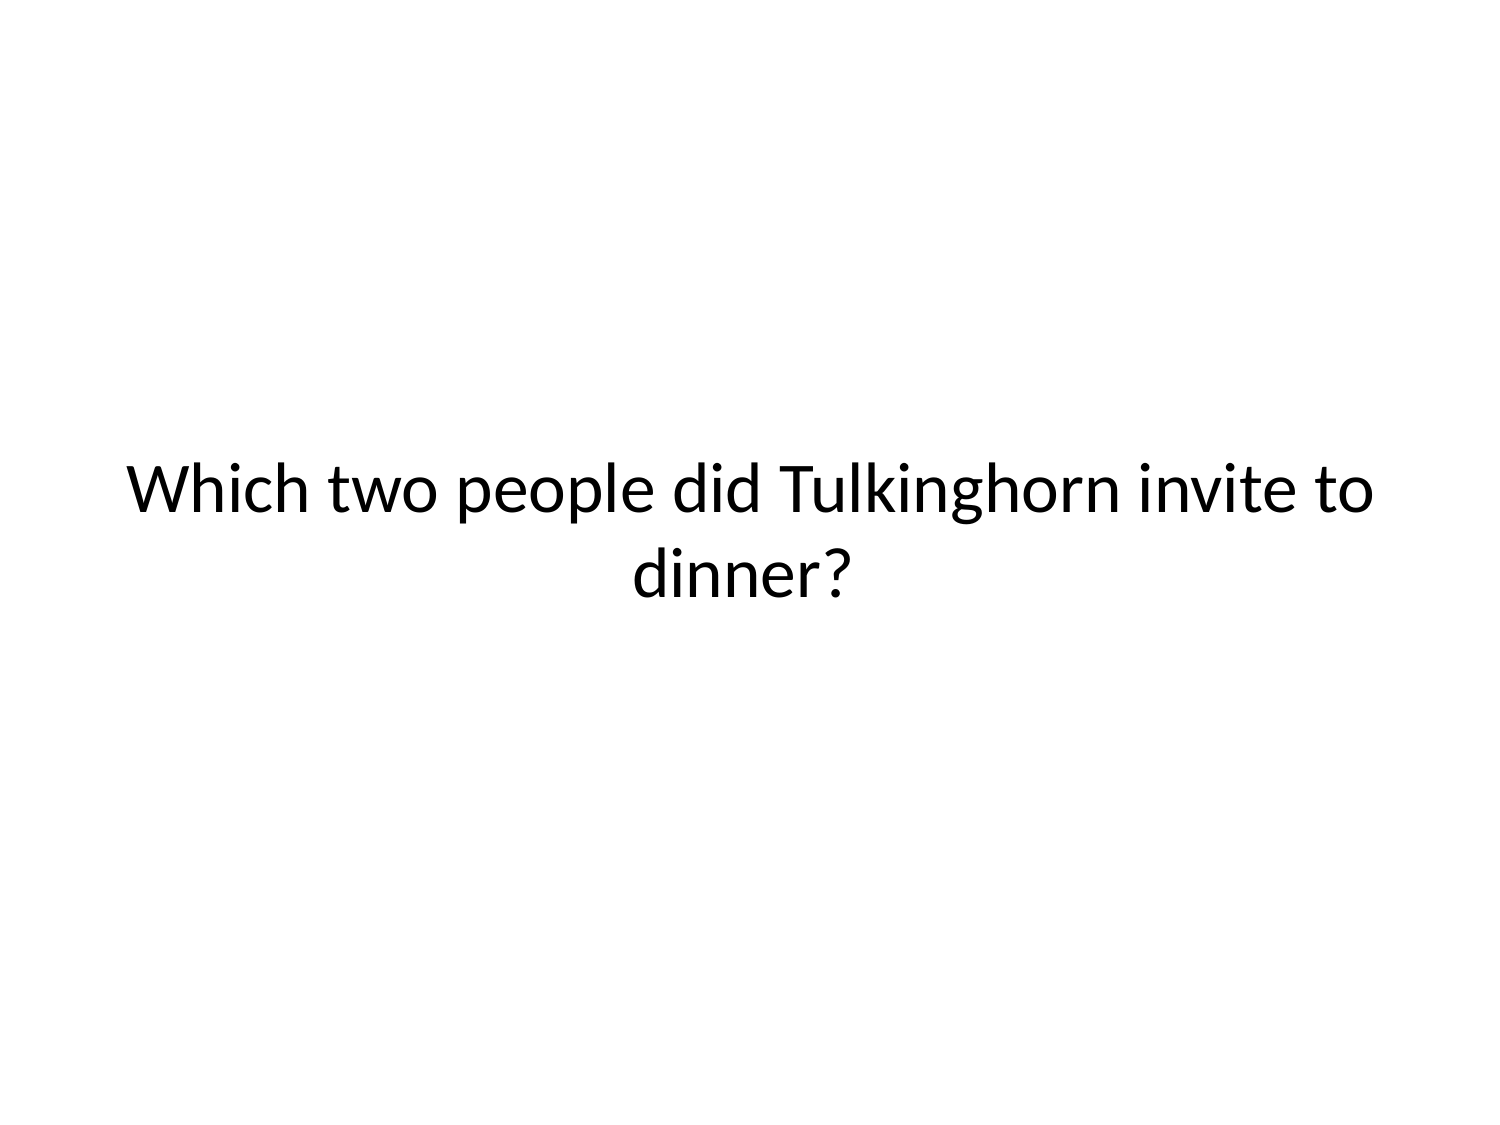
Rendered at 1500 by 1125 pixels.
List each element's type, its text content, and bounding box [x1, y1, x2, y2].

title Which two people did Tulkinghorn invite to dinner? [76, 432, 1427, 621]
